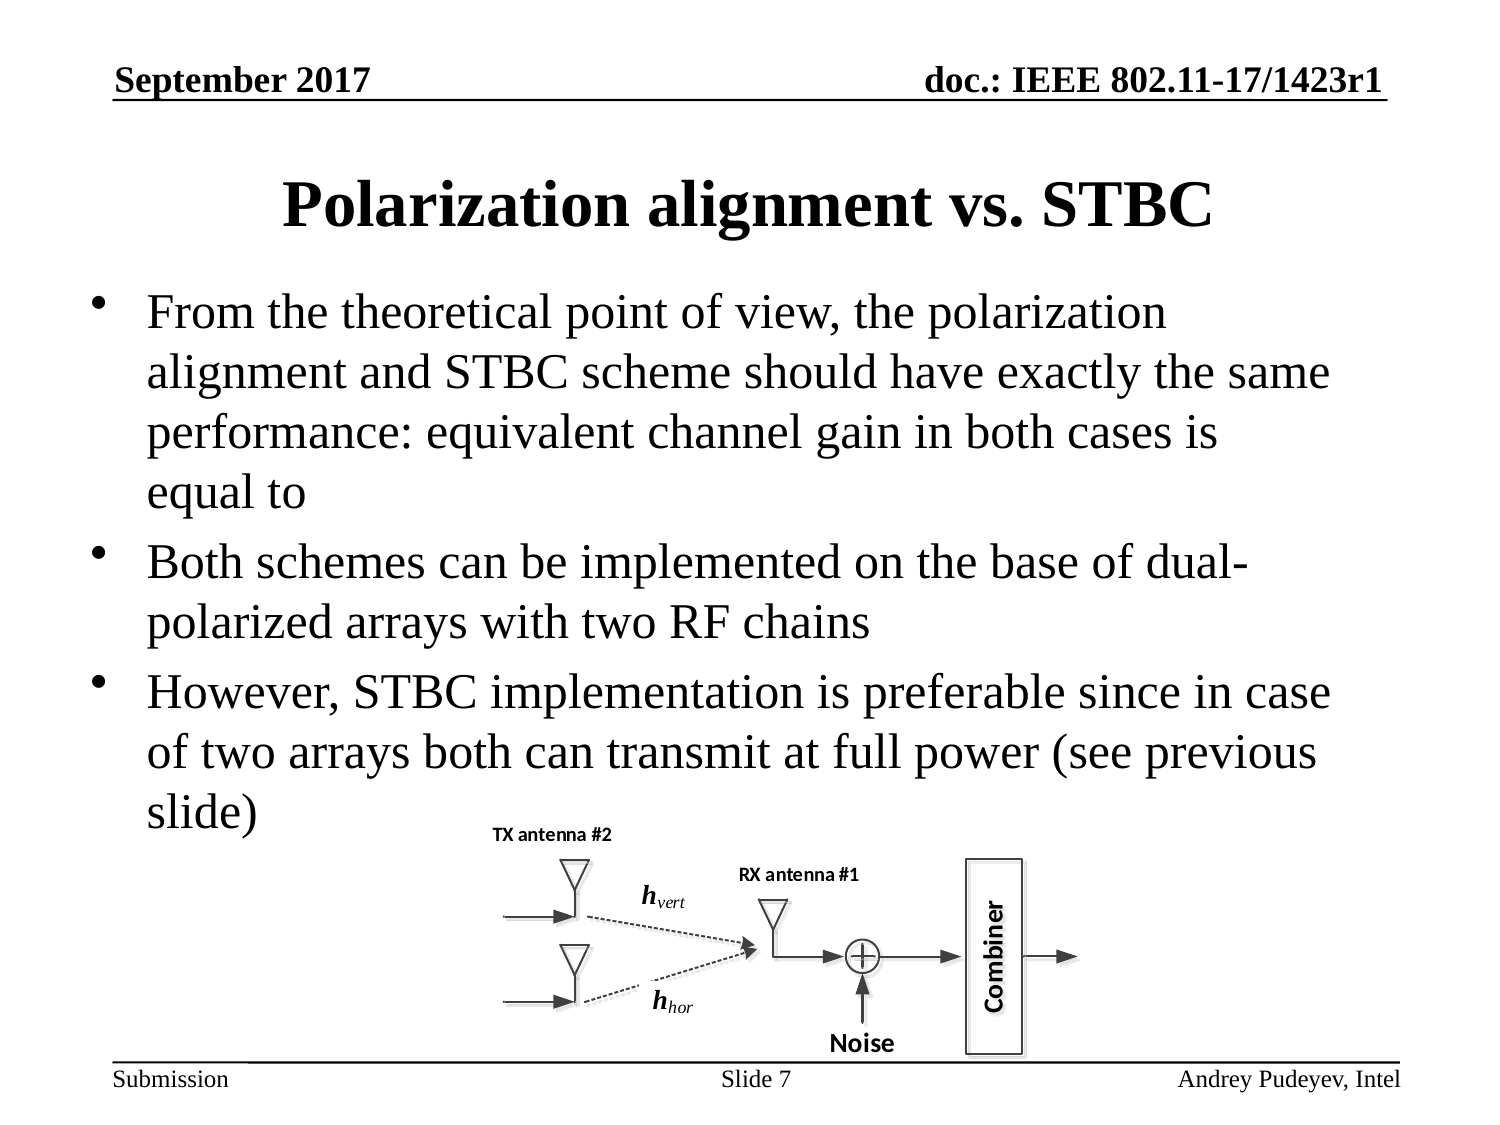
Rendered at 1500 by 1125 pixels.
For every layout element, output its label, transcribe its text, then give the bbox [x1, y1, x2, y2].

title Polarization alignment vs. STBC [112, 112, 1388, 288]
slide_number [114, 54, 374, 100]
slide_number Slide 7 [712, 1085, 800, 1093]
picture [478, 812, 1081, 1076]
footer Andrey Pudeyev, Intel [1174, 1062, 1402, 1093]
